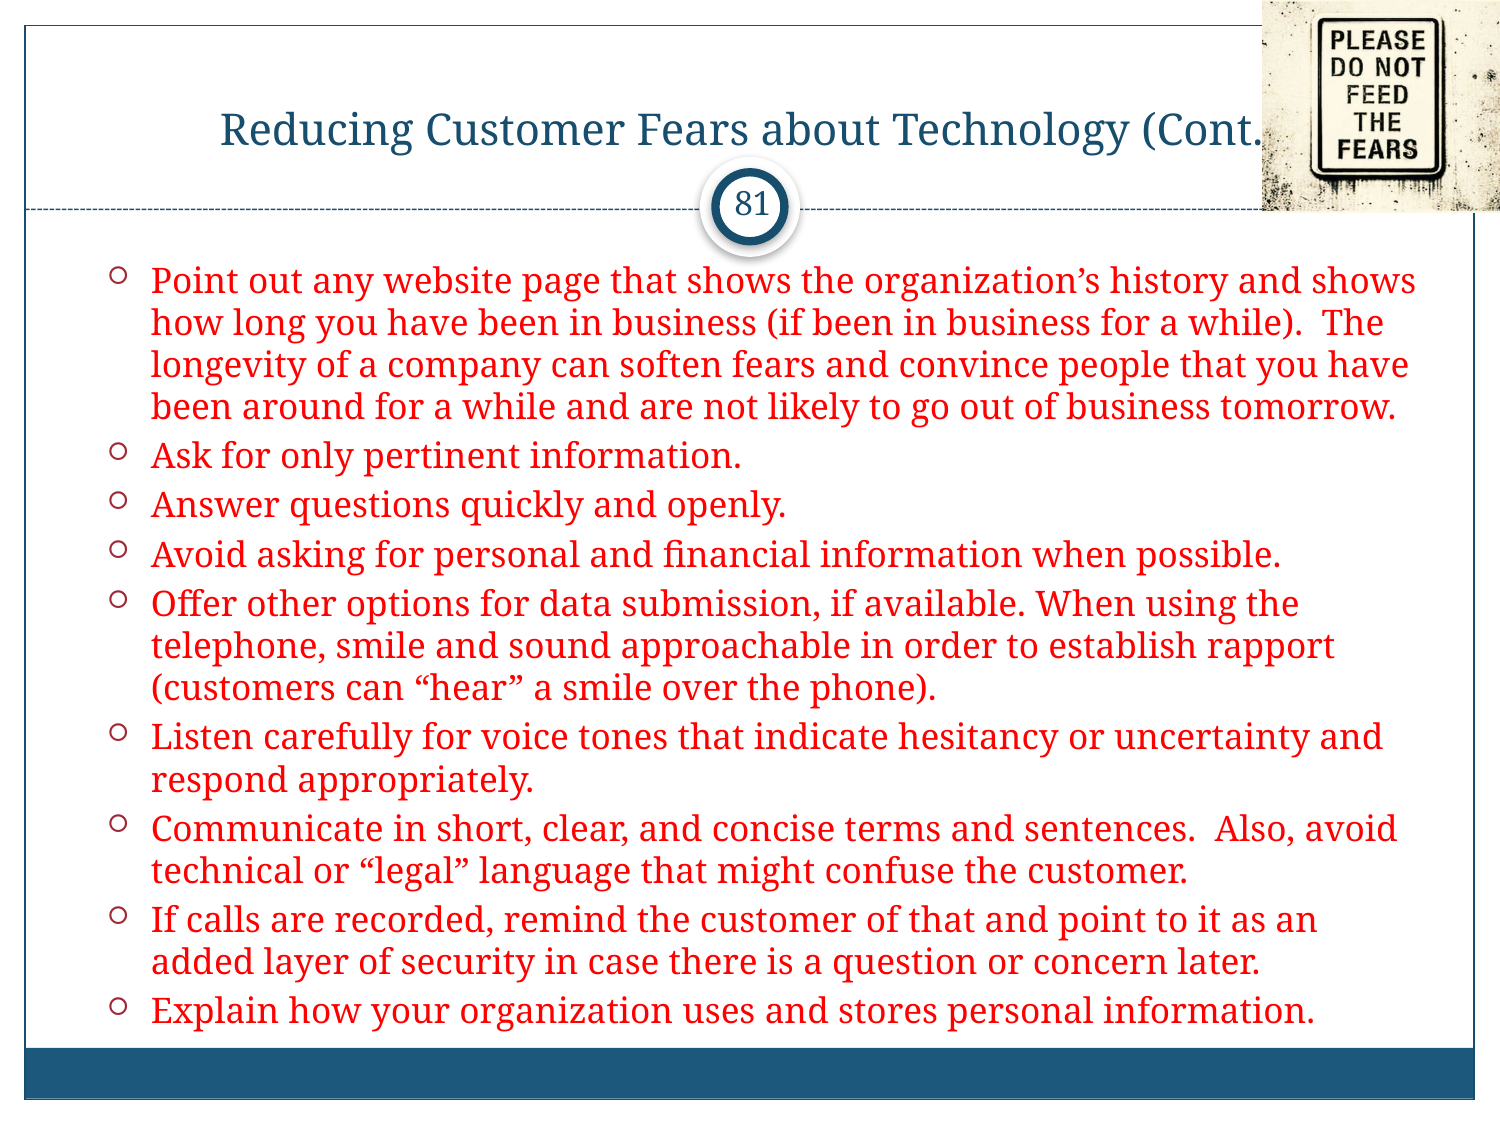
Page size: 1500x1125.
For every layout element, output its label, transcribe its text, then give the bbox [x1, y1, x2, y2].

slide_number 81 [715, 168, 791, 241]
list Point out any website page that shows the organization’s history and shows how long you have been in business (if been in business for a while). The longevity of a company can soften fears and convince people that you have been around for a while and are not likely to go out of business tomorrow. Ask for only pertinent information. Answer questions quickly and openly. Avoid asking for personal and financial information when possible. Offer other options for data submission, if available. When using the telephone, smile and sound approachable in order to establish rapport (customers can “hear” a smile over the phone). Listen carefully for voice tones that indicate hesitancy or uncertainty and respond appropriately. Communicate in short, clear, and concise terms and sentences. Also, avoid technical or “legal” language that might confuse the customer. If calls are recorded, remind the customer of that and point to it as an added layer of security in case there is a question or concern later. Explain how your organization uses and stores personal information. [49, 250, 1445, 1075]
title Reducing Customer Fears about Technology (Cont.) [49, 37, 1255, 162]
picture [1262, 0, 1500, 213]
